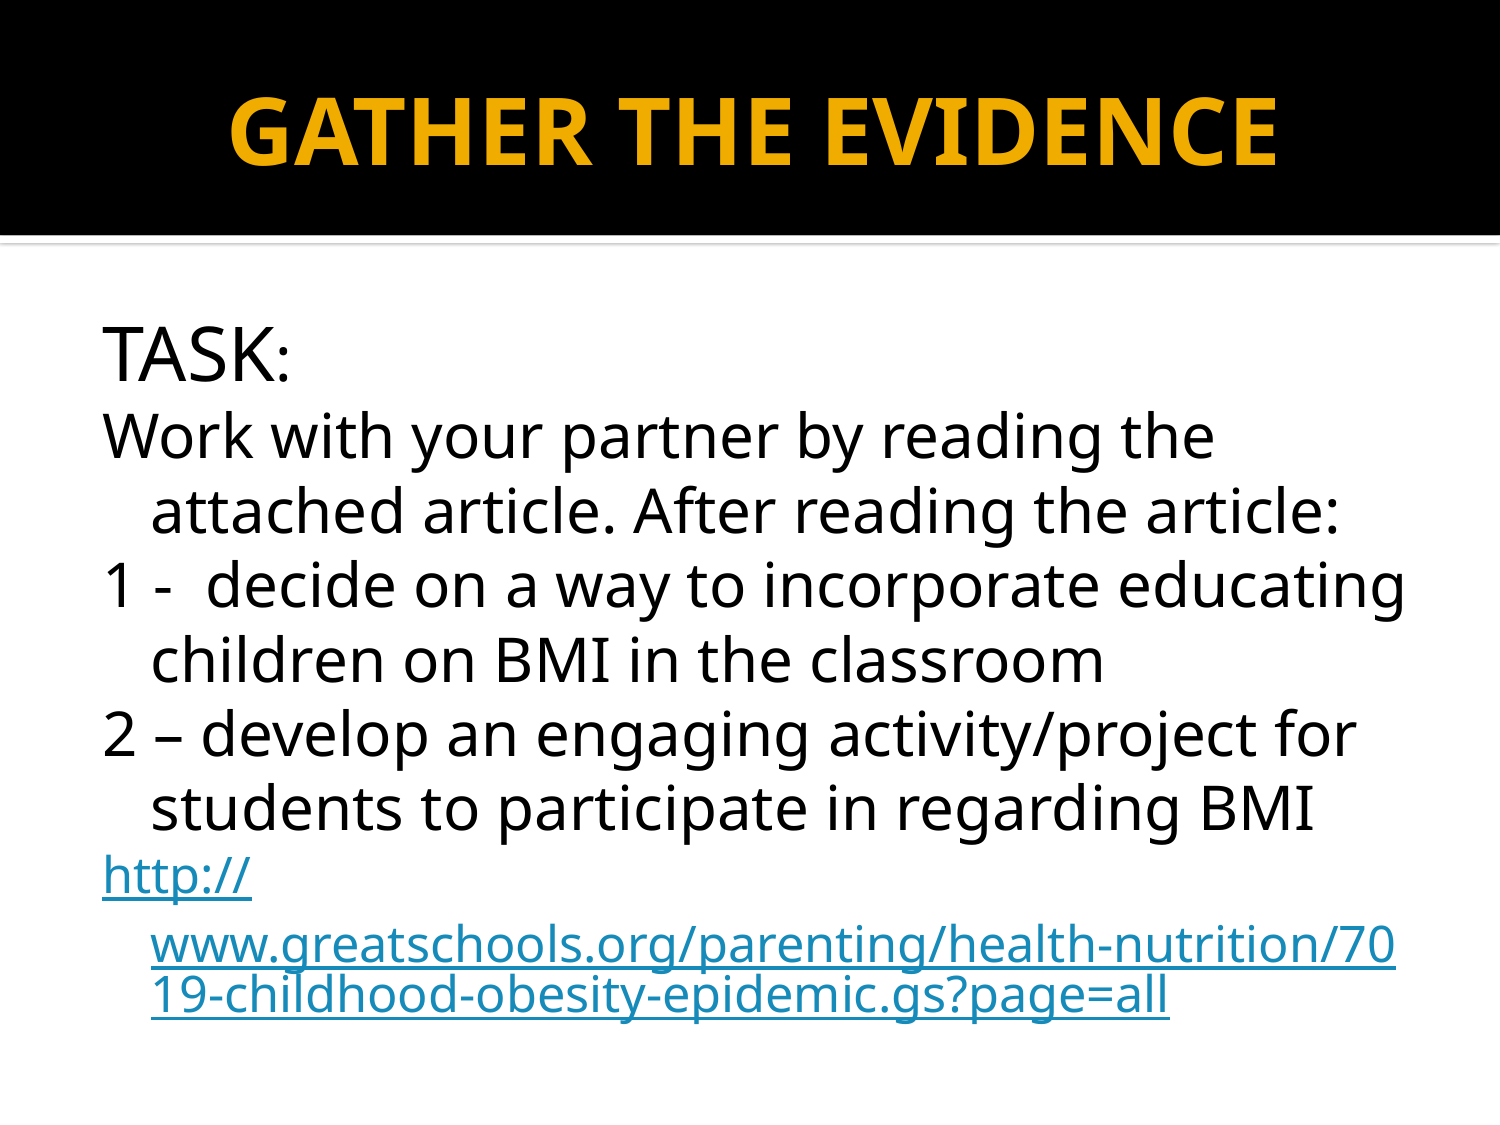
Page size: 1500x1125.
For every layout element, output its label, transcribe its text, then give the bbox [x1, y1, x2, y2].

list TASK: Work with your partner by reading the attached article. After reading the article: 1 - decide on a way to incorporate educating children on BMI in the classroom 2 – develop an engaging activity/project for students to participate in regarding BMI http://www.greatschools.org/parenting/health-nutrition/7019-childhood-obesity-epidemic.gs?page=all [75, 291, 1425, 1050]
title GATHER THE EVIDENCE [75, 25, 1425, 231]
